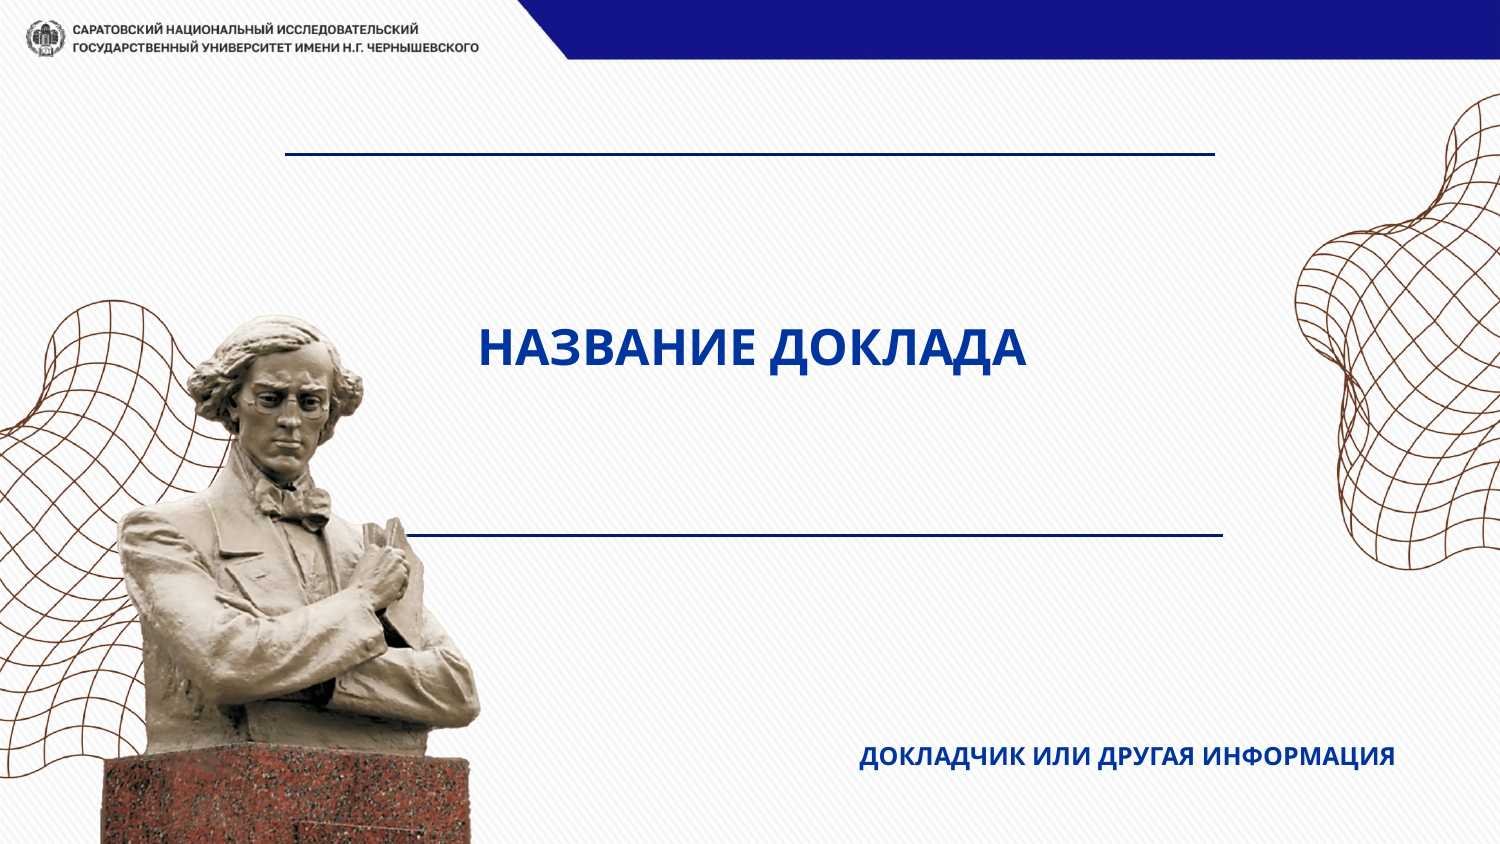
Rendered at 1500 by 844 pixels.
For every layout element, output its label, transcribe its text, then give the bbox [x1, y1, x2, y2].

text_box НАЗВАНИЕ ДОКЛАДА [489, 309, 1219, 381]
picture [0, 0, 1500, 844]
text_box ДОКЛАДЧИК ИЛИ ДРУГАЯ ИНФОРМАЦИЯ [774, 735, 1409, 777]
